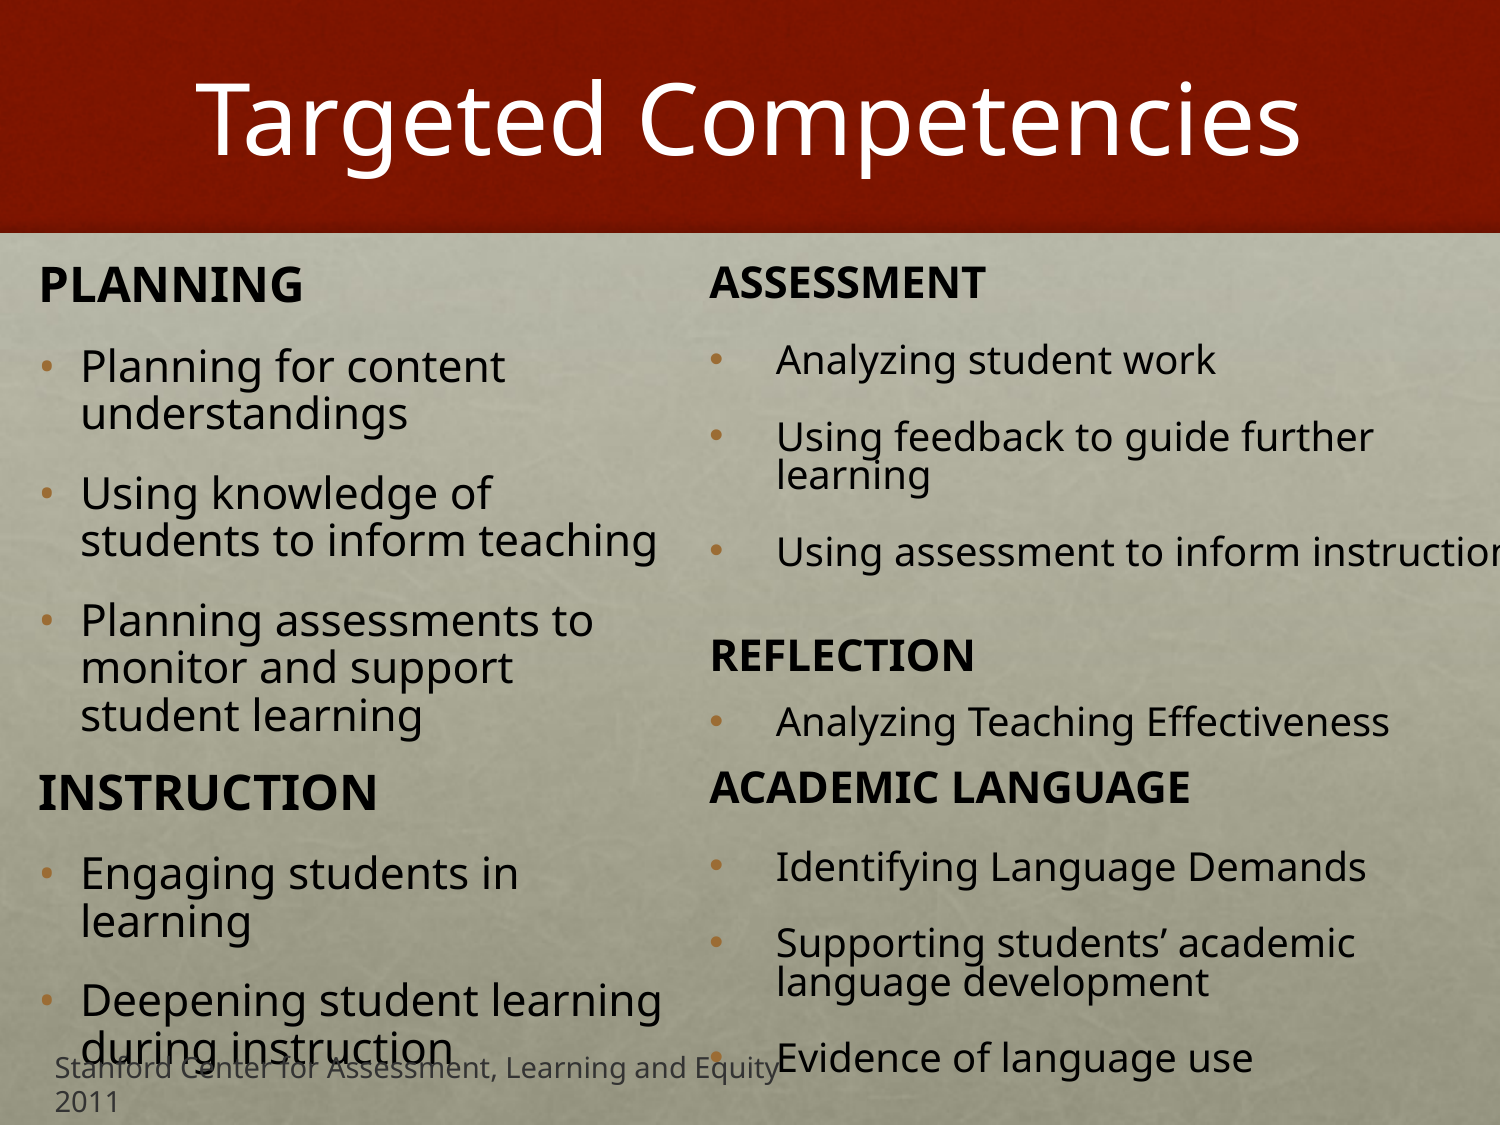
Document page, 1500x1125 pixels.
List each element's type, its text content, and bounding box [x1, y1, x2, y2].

picture [0, 214, 1500, 1125]
text_box PLANNING Planning for content understandings Using knowledge of students to inform teaching Planning assessments to monitor and support student learning INSTRUCTION Engaging students in learning Deepening student learning during instruction [23, 257, 694, 1099]
title Targeted Competencies [127, 10, 1372, 221]
footer Stanford Center for Assessment, Learning and Equity 2011 [39, 1042, 839, 1125]
text_box ASSESSMENT Analyzing student work Using feedback to guide further learning Using assessment to inform instruction REFLECTION Analyzing Teaching Effectiveness ACADEMIC LANGUAGE Identifying Language Demands Supporting students’ academic language development Evidence of language use [694, 257, 1500, 1125]
